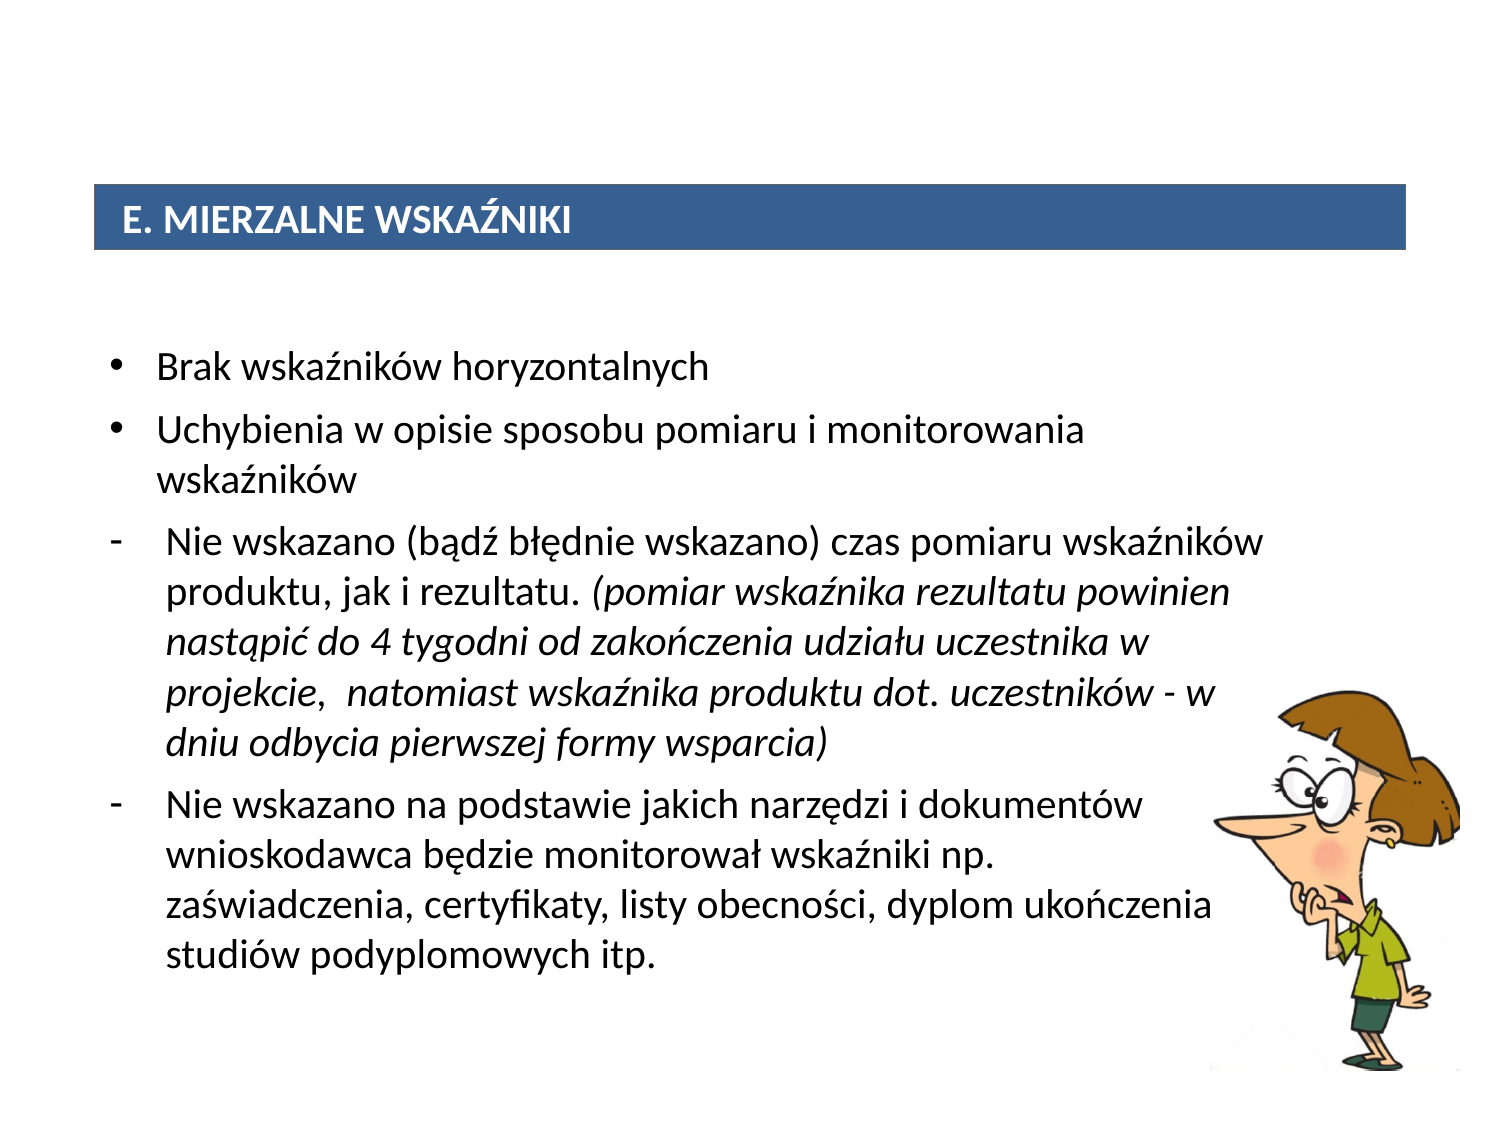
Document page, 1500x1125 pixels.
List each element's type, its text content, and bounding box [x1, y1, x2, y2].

text_box Brak wskaźników horyzontalnych Uchybienia w opisie sposobu pomiaru i monitorowania wskaźników Nie wskazano (bądź błędnie wskazano) czas pomiaru wskaźników produktu, jak i rezultatu. (pomiar wskaźnika rezultatu powinien nastąpić do 4 tygodni od zakończenia udziału uczestnika w projekcie, natomiast wskaźnika produktu dot. uczestników - w dniu odbycia pierwszej formy wsparcia) Nie wskazano na podstawie jakich narzędzi i dokumentów wnioskodawca będzie monitorował wskaźniki np. zaświadczenia, certyfikaty, listy obecności, dyplom ukończenia studiów podyplomowych itp. [94, 331, 1306, 1047]
text_box E. MIERZALNE WSKAŹNIKI [94, 184, 1406, 250]
picture [1210, 685, 1460, 1071]
